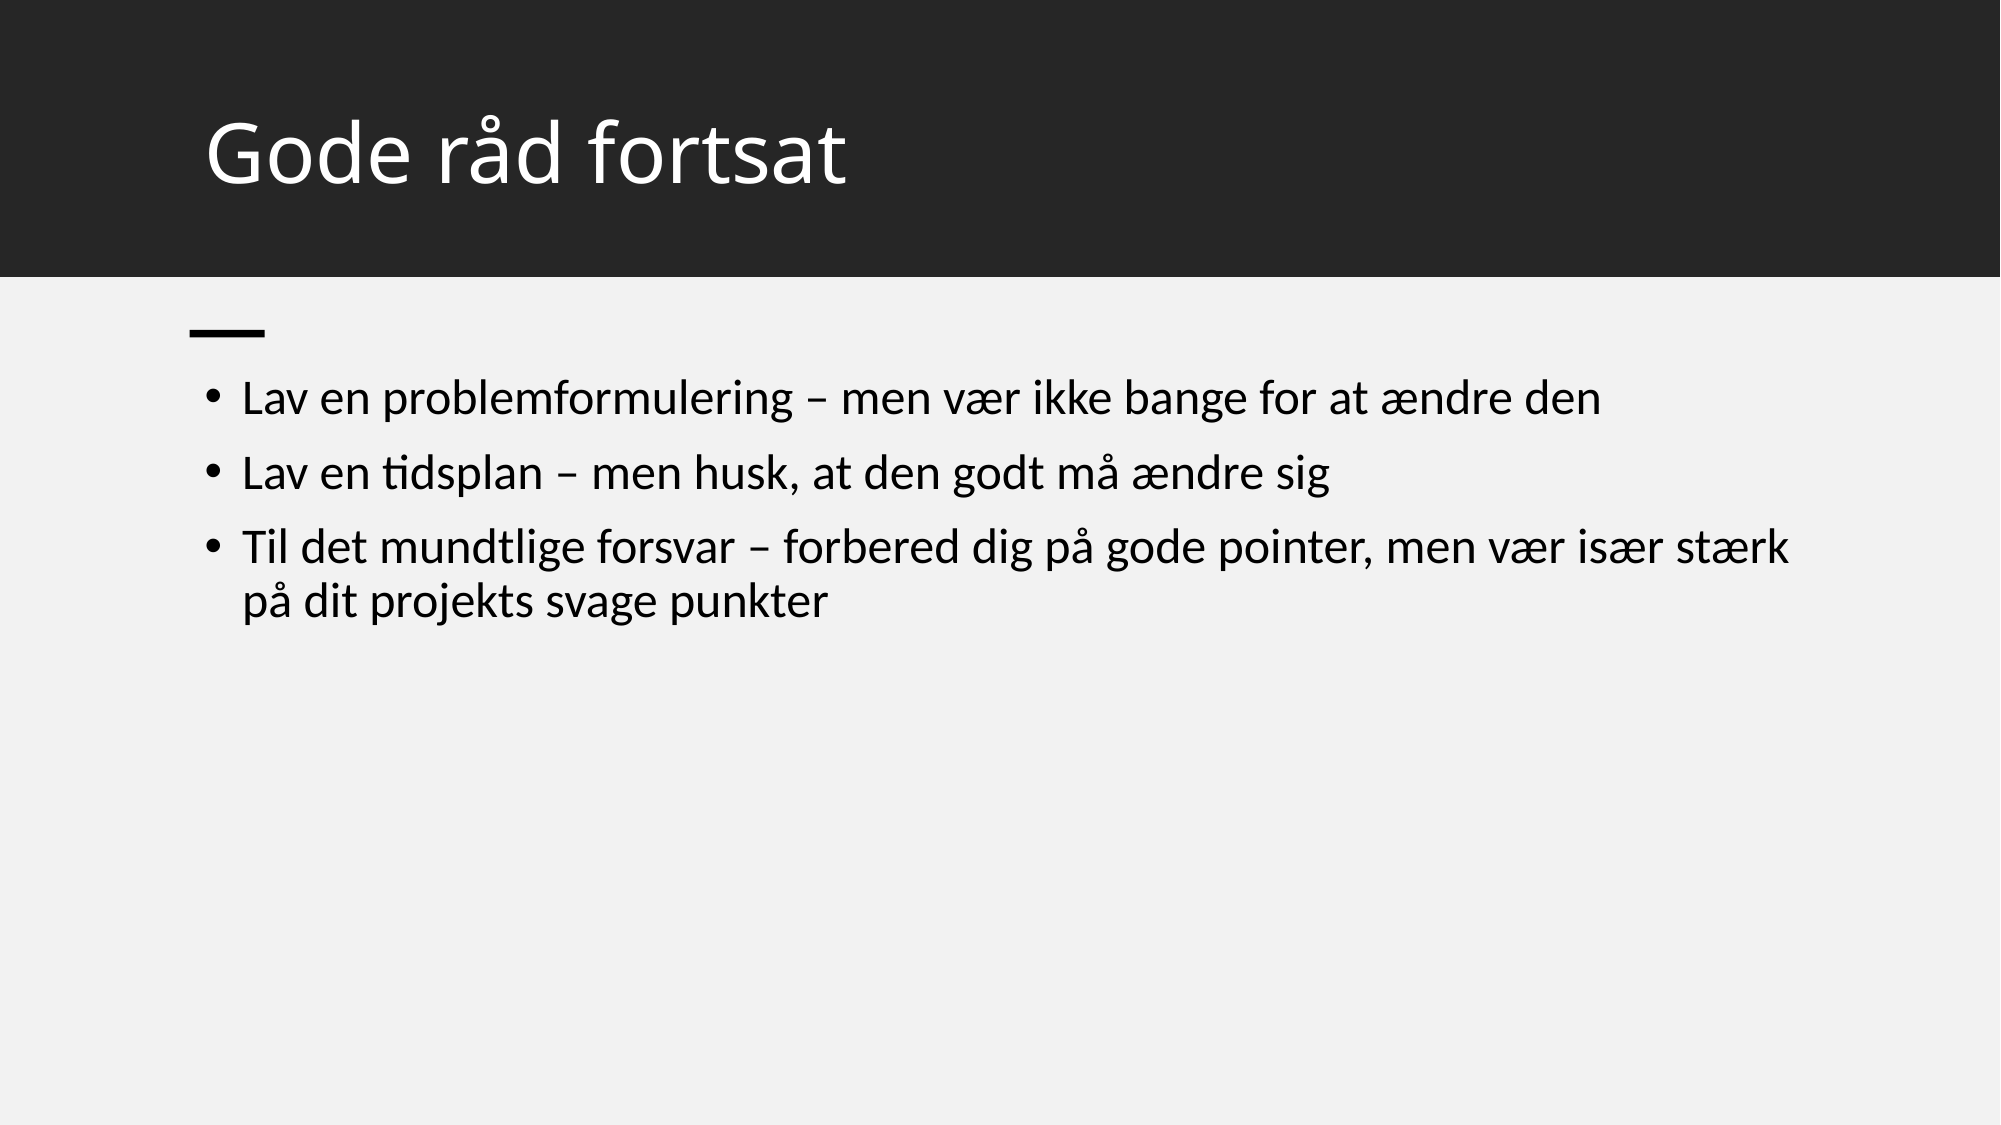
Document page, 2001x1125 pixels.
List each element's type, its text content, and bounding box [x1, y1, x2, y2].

text_box [0, 0, 2000, 276]
text_box [0, 276, 2000, 1125]
text_box [189, 329, 266, 338]
list Lav en problemformulering – men vær ikke bange for at ændre den Lav en tidsplan – men husk, at den godt må ændre sig Til det mundtlige forsvar – forbered dig på gode pointer, men vær især stærk på dit projekts svage punkter [189, 363, 1811, 1014]
title Gode råd fortsat [189, 104, 1812, 253]
